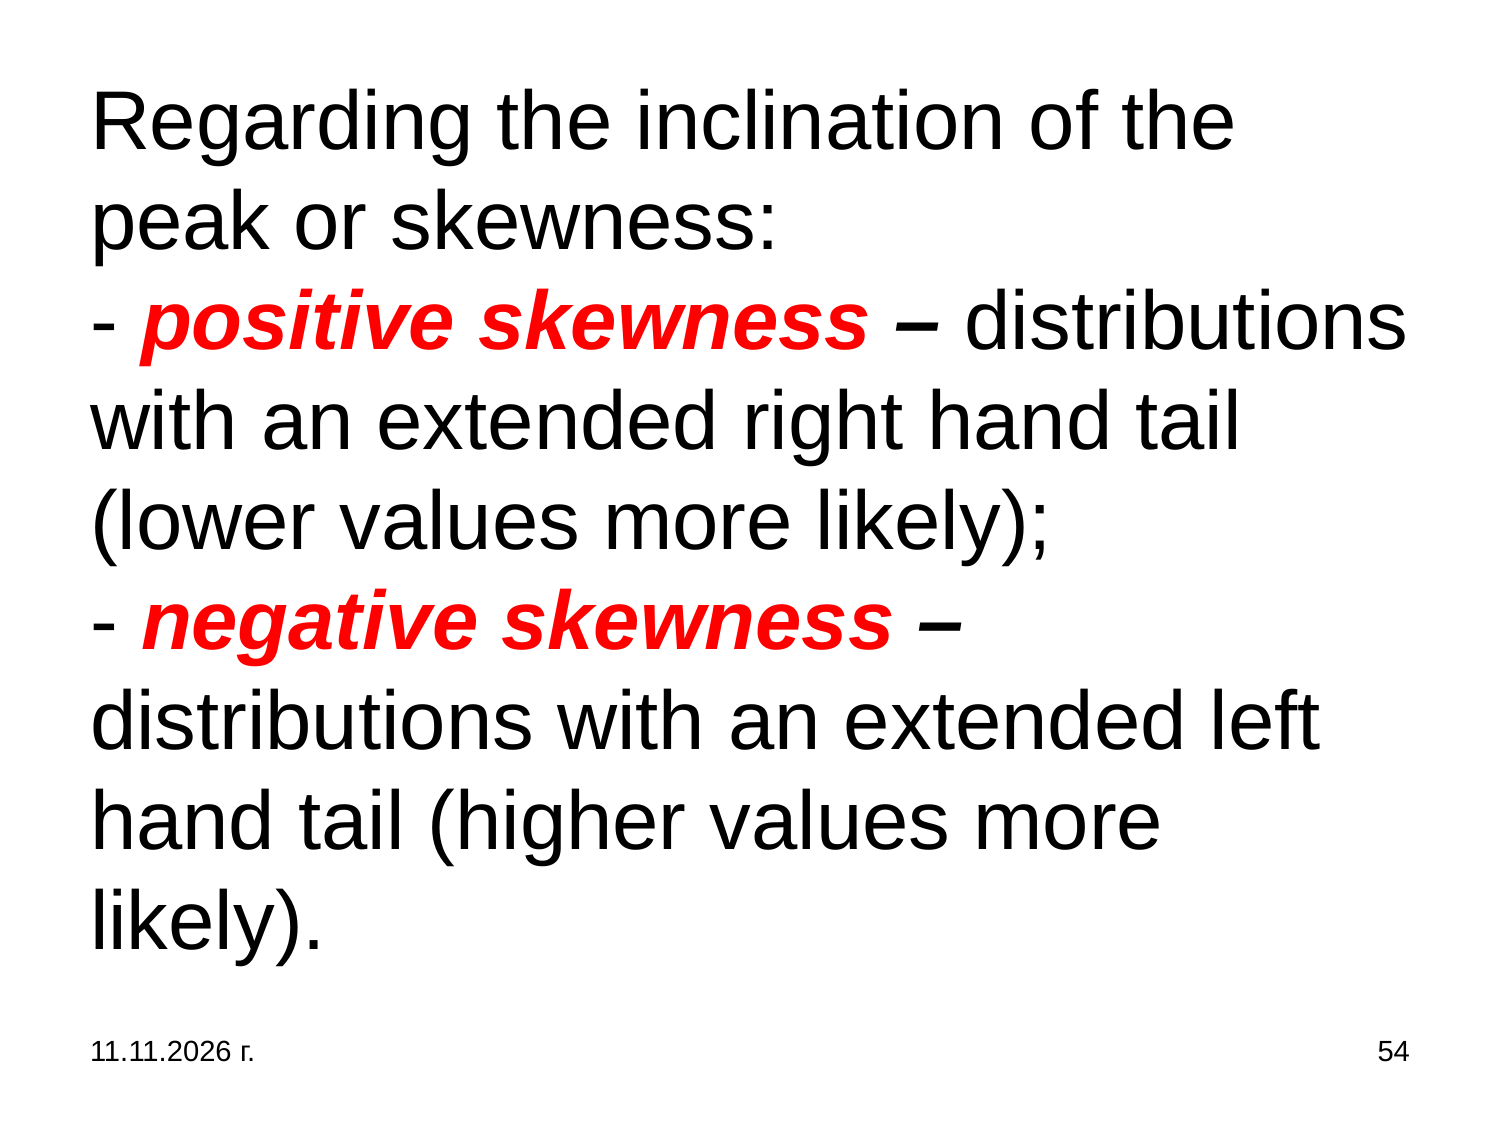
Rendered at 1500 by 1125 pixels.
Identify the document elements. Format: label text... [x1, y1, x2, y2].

slide_number 54 [1074, 1024, 1425, 1103]
title Regarding the inclination of the peak or skewness: - positive skewness – distributions with an extended right hand tail (lower values more likely); - negative skewness – distributions with an extended left hand tail (higher values more likely). [75, 45, 1425, 988]
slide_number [75, 1024, 425, 1103]
